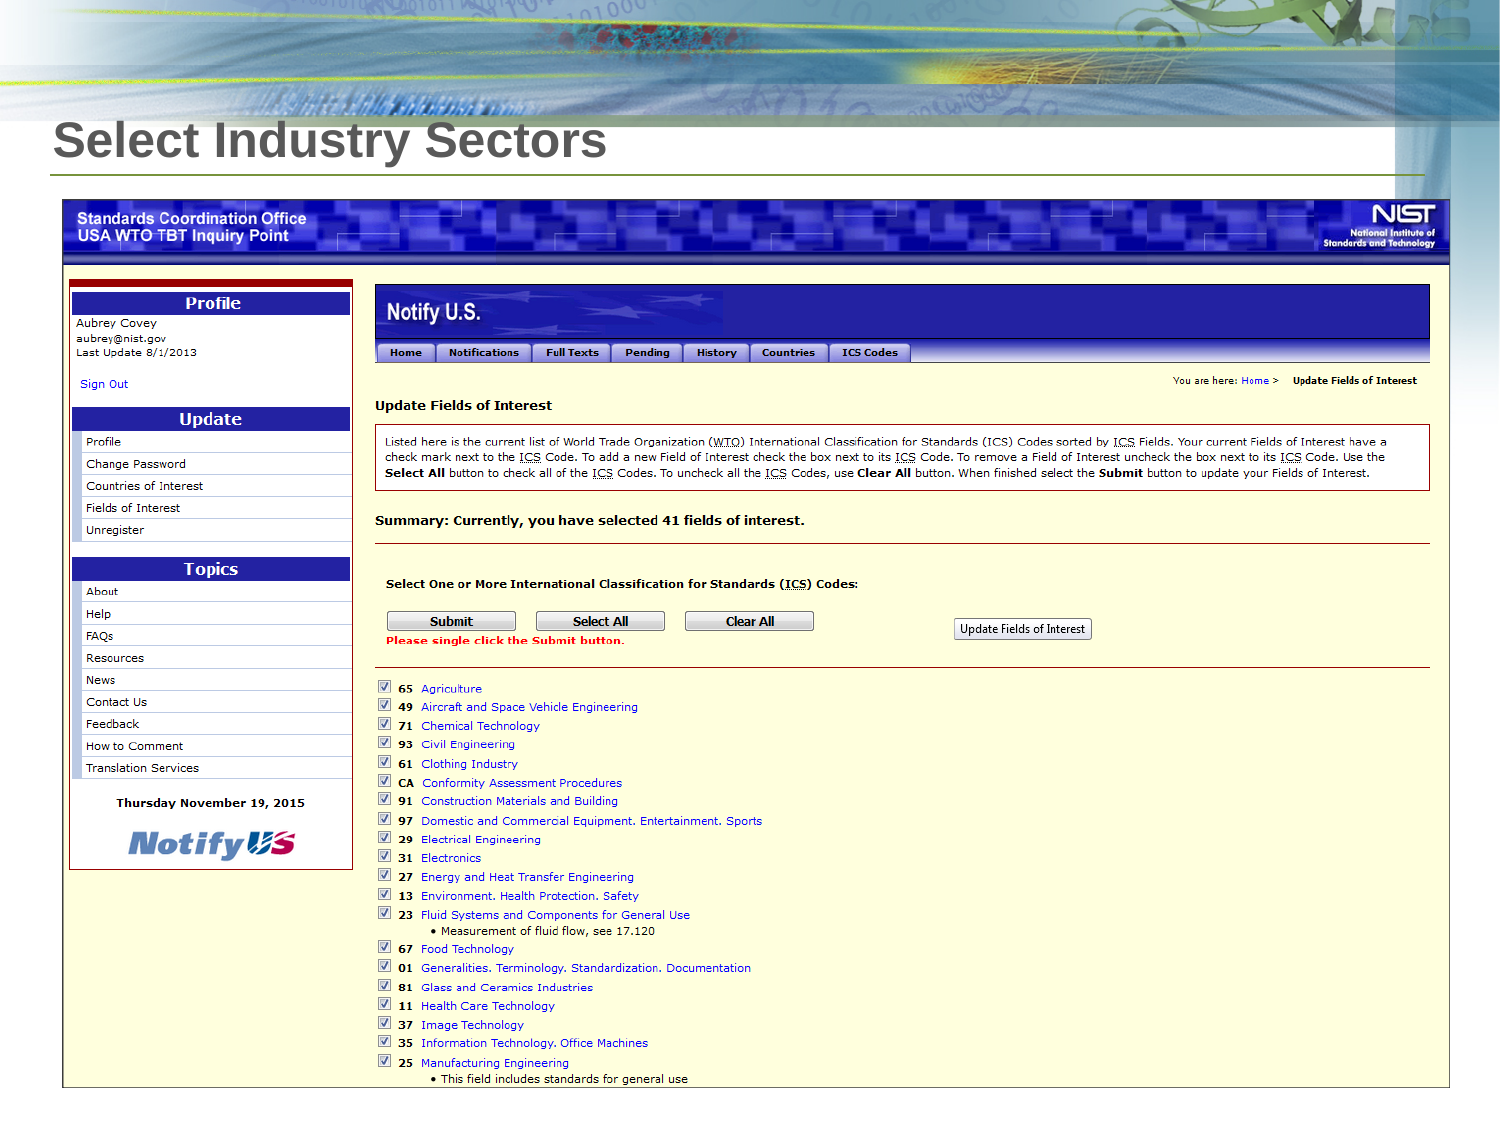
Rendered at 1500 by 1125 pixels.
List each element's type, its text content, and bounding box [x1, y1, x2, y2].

picture [0, 0, 1500, 1088]
title Select Industry Sectors [37, 50, 1425, 175]
